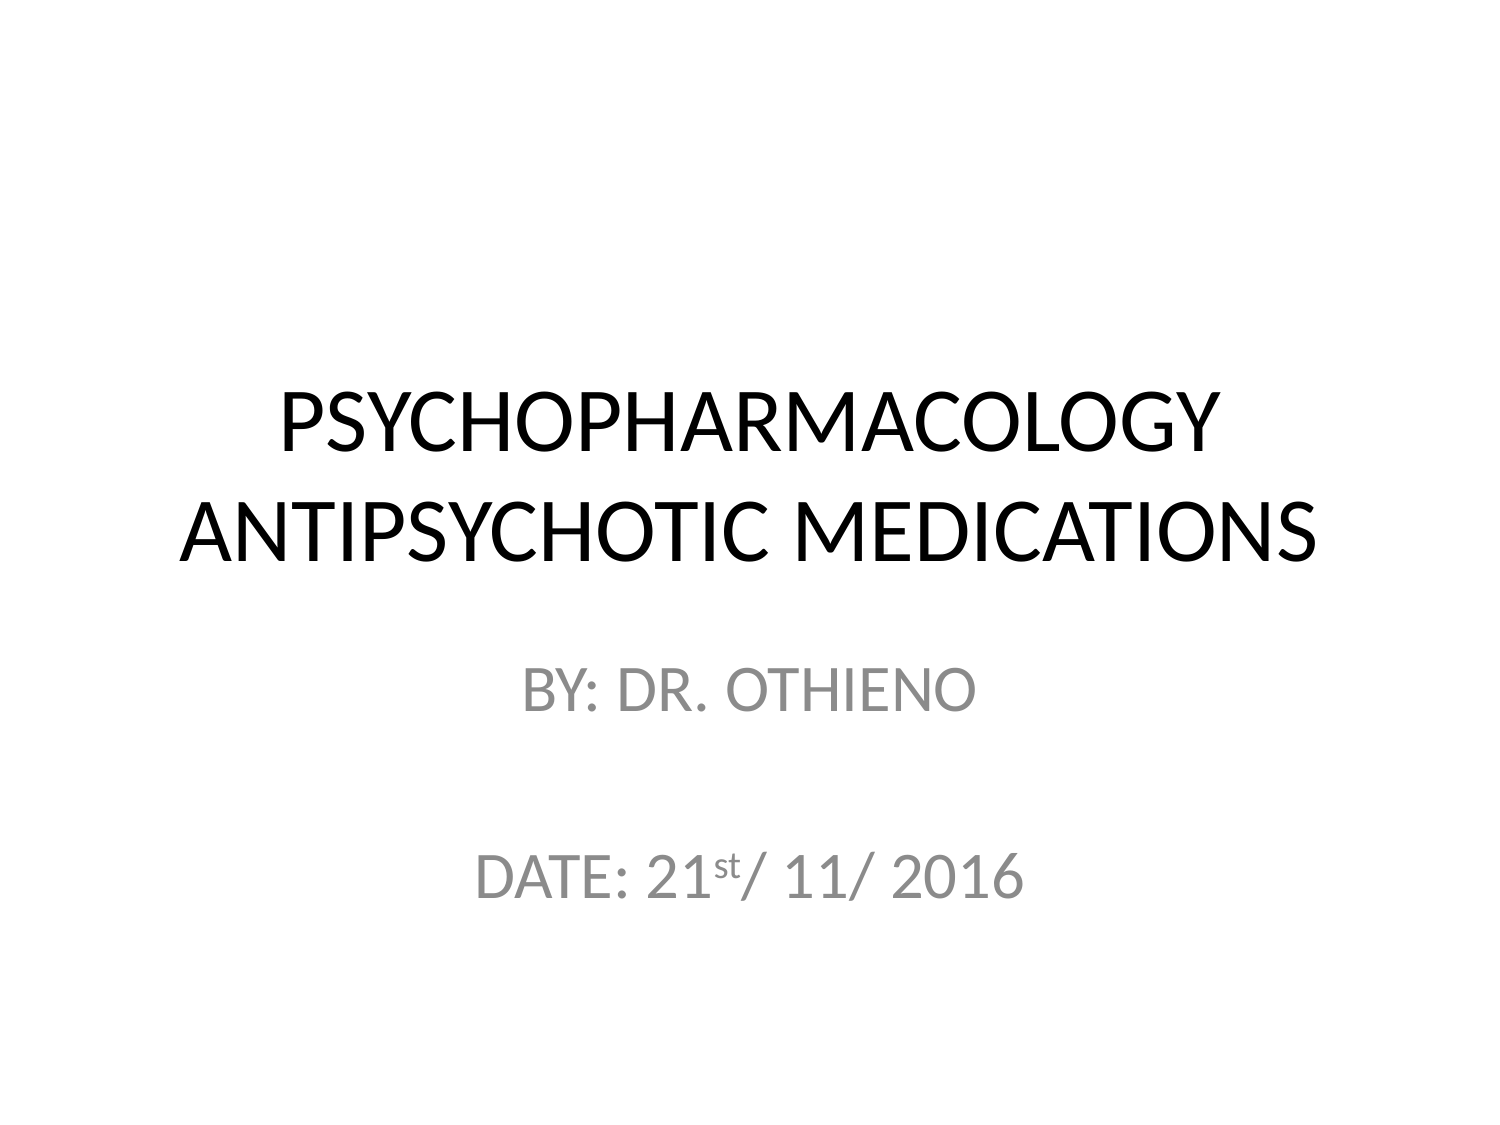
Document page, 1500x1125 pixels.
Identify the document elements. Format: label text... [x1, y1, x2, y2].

subtitle BY: DR. OTHIENO DATE: 21st/ 11/ 2016 [225, 637, 1275, 925]
title PSYCHOPHARMACOLOGY ANTIPSYCHOTIC MEDICATIONS [112, 349, 1388, 591]
